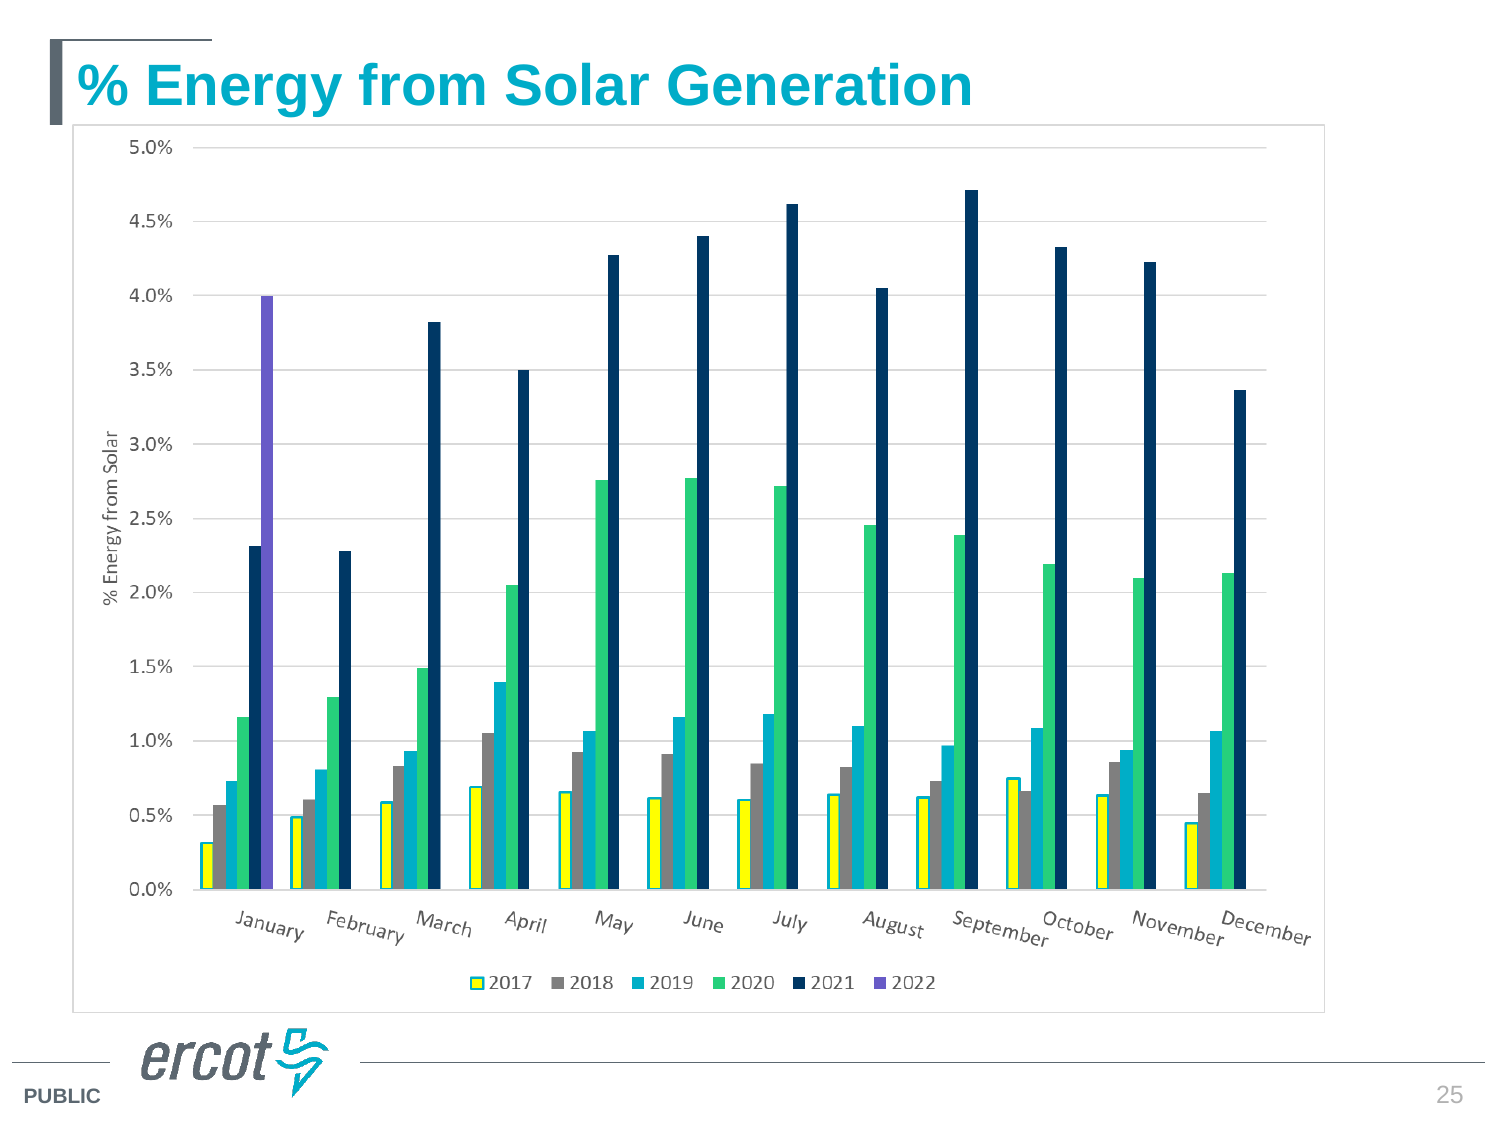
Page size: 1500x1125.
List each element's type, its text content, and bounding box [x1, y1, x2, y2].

slide_number 25 [1412, 1076, 1488, 1112]
picture [72, 124, 1326, 1013]
title % Energy from Solar Generation [62, 39, 1450, 125]
picture [137, 1024, 332, 1100]
